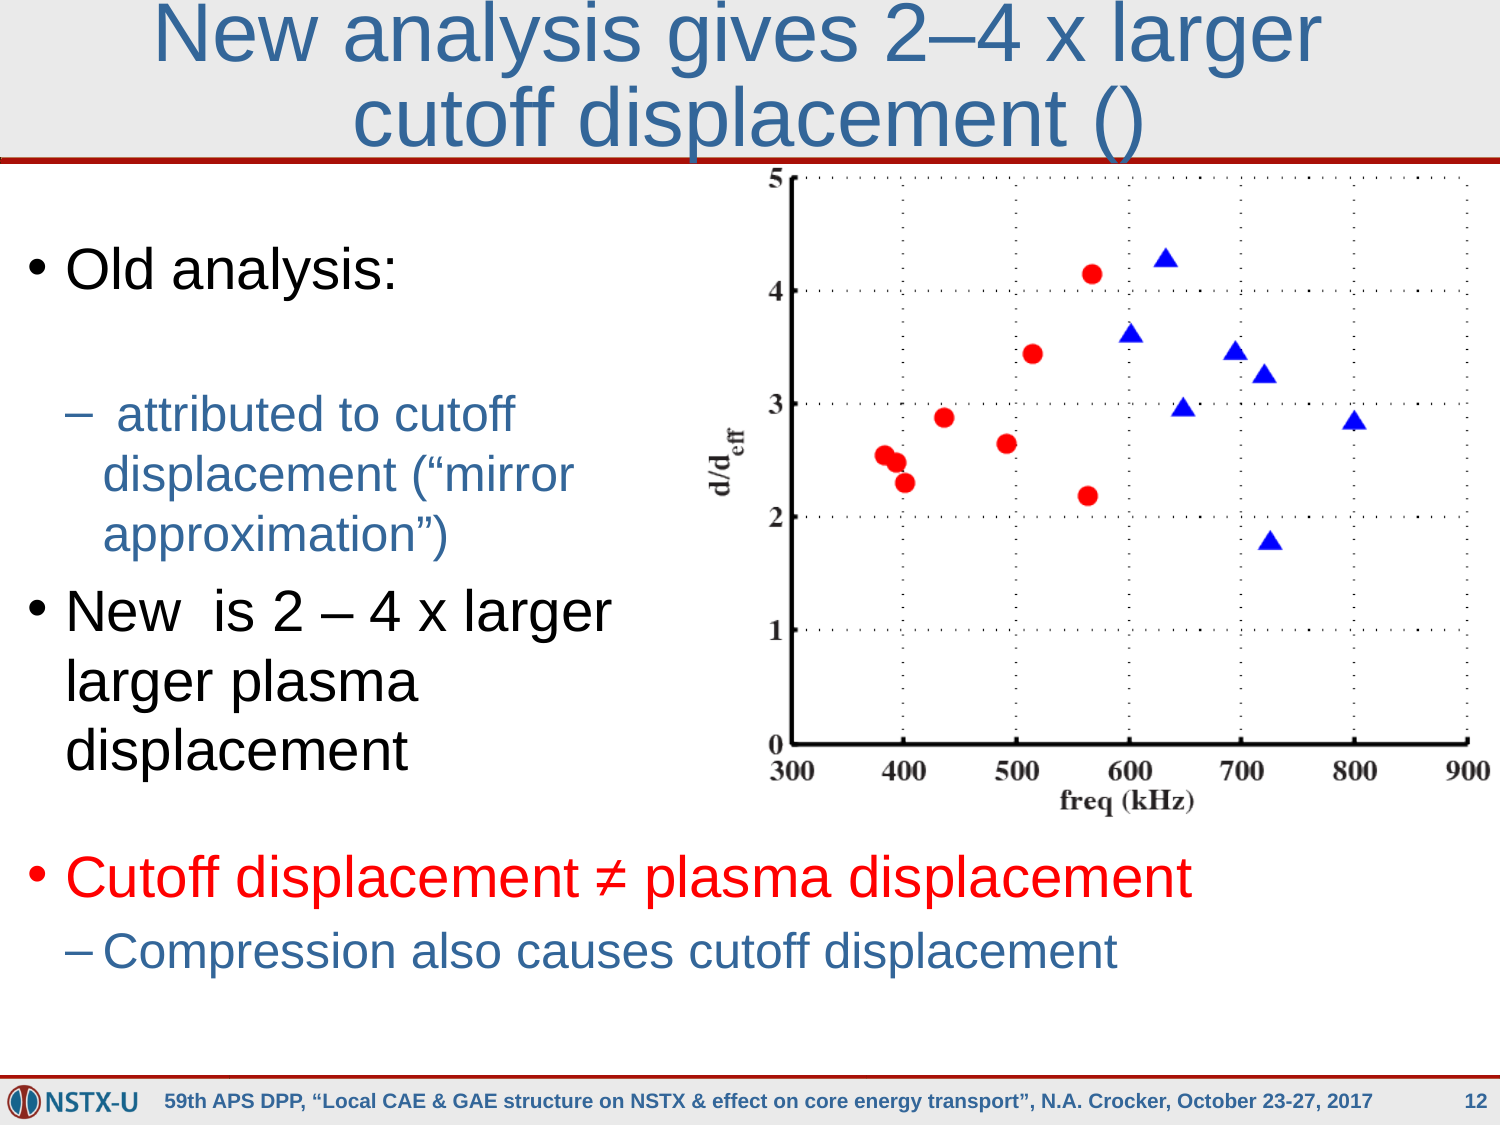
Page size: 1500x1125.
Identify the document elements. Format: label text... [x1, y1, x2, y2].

picture [0, 0, 1500, 824]
picture [0, 1075, 1500, 1125]
list Cutoff displacement ≠ plasma displacement Compression also causes cutoff displacement [12, 831, 1457, 1011]
